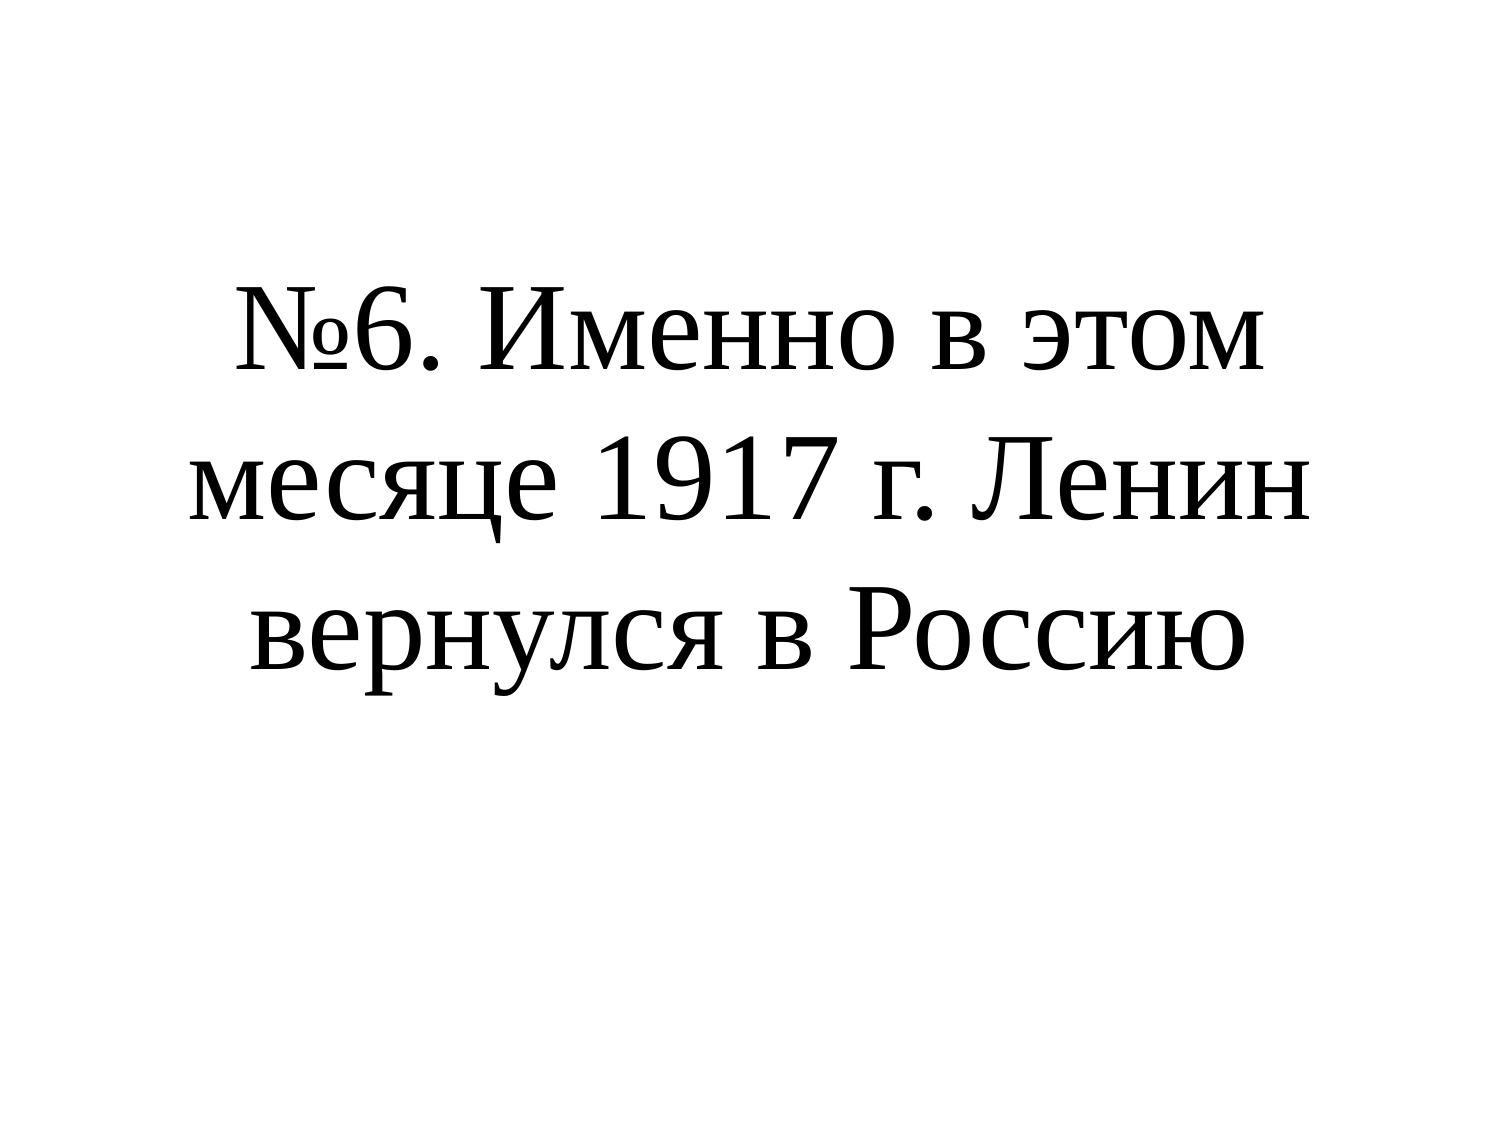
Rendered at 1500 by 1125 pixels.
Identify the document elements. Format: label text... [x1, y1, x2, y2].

title №6. Именно в этом месяце 1917 г. Ленин вернулся в Россию [112, 349, 1388, 591]
